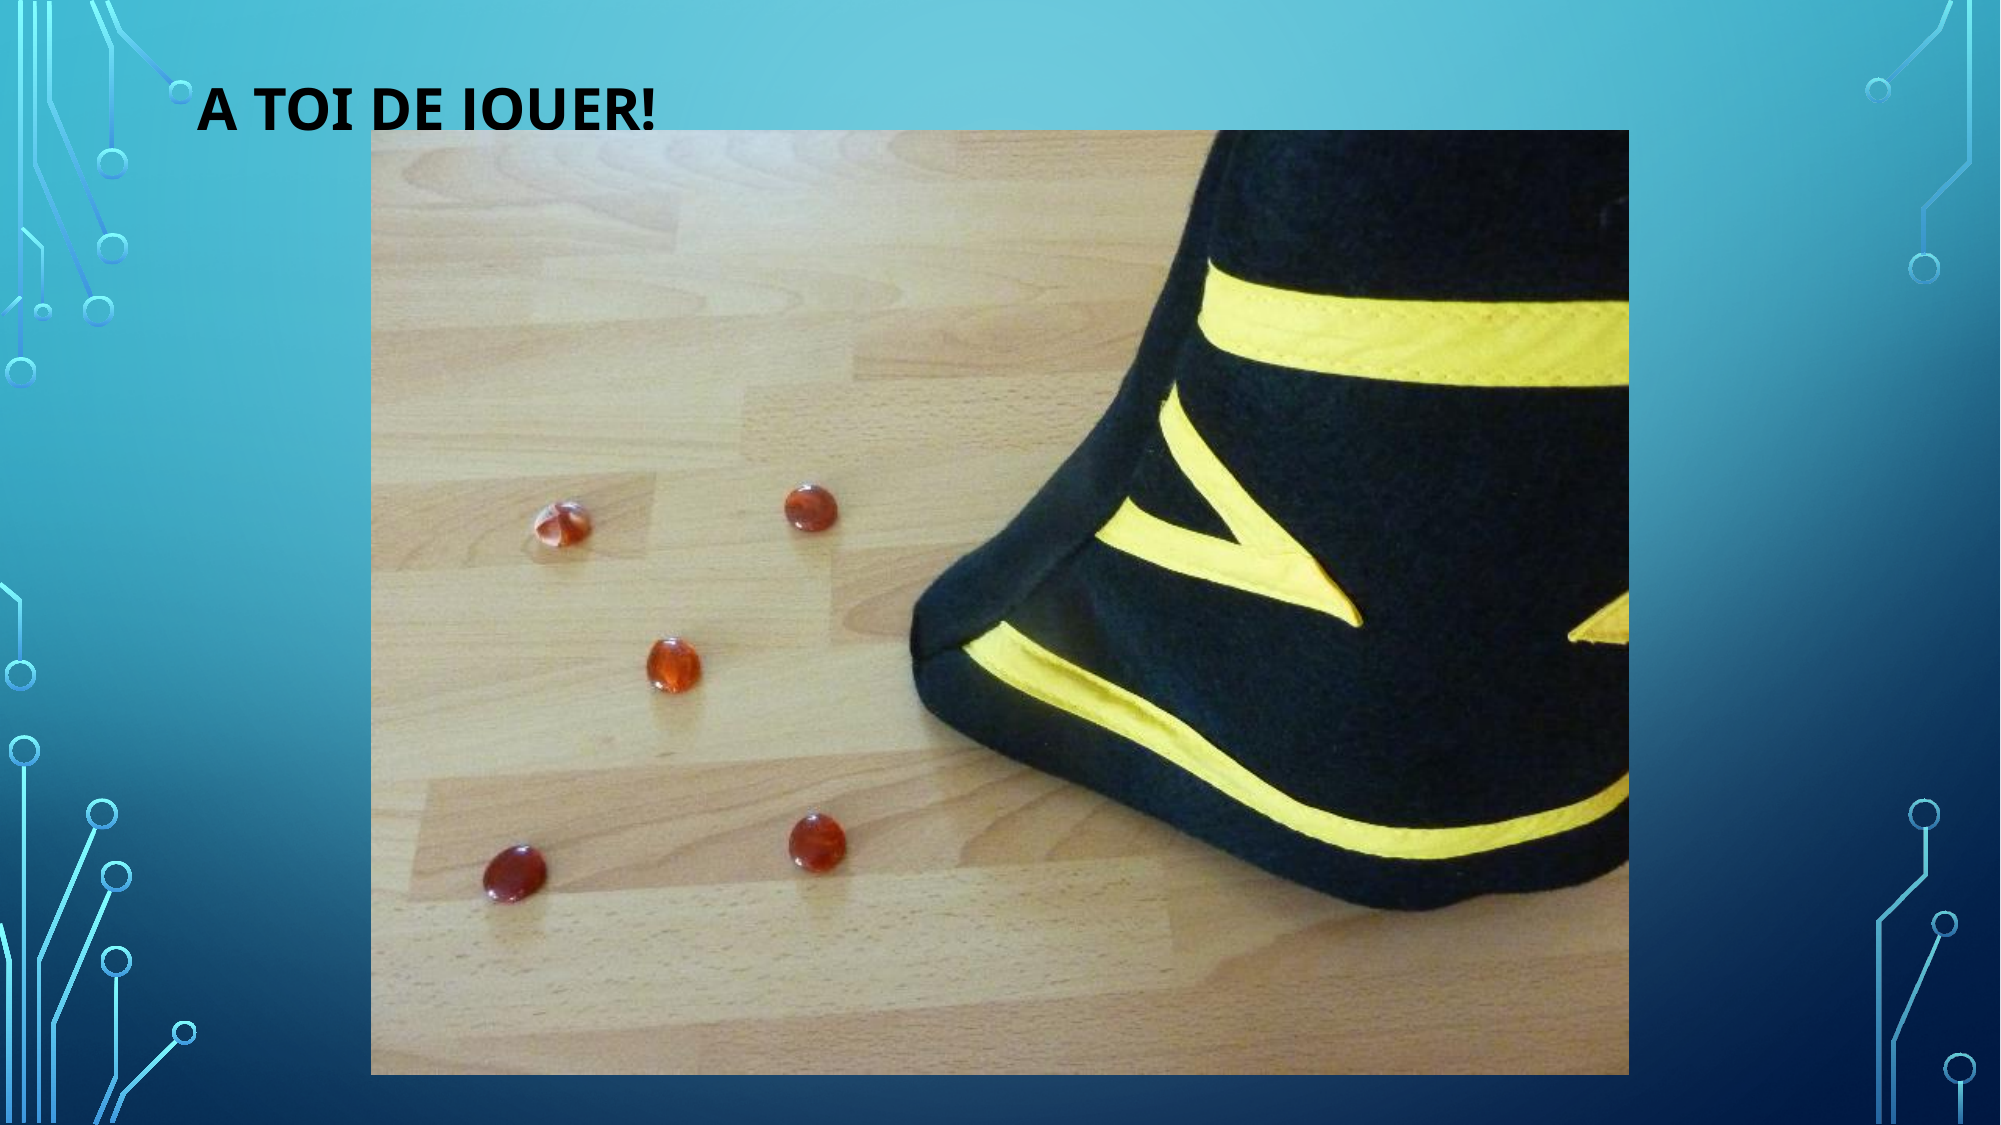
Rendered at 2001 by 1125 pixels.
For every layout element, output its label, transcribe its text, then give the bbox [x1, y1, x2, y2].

picture [370, 130, 1630, 1075]
list A toi de jouer! [182, 50, 697, 184]
